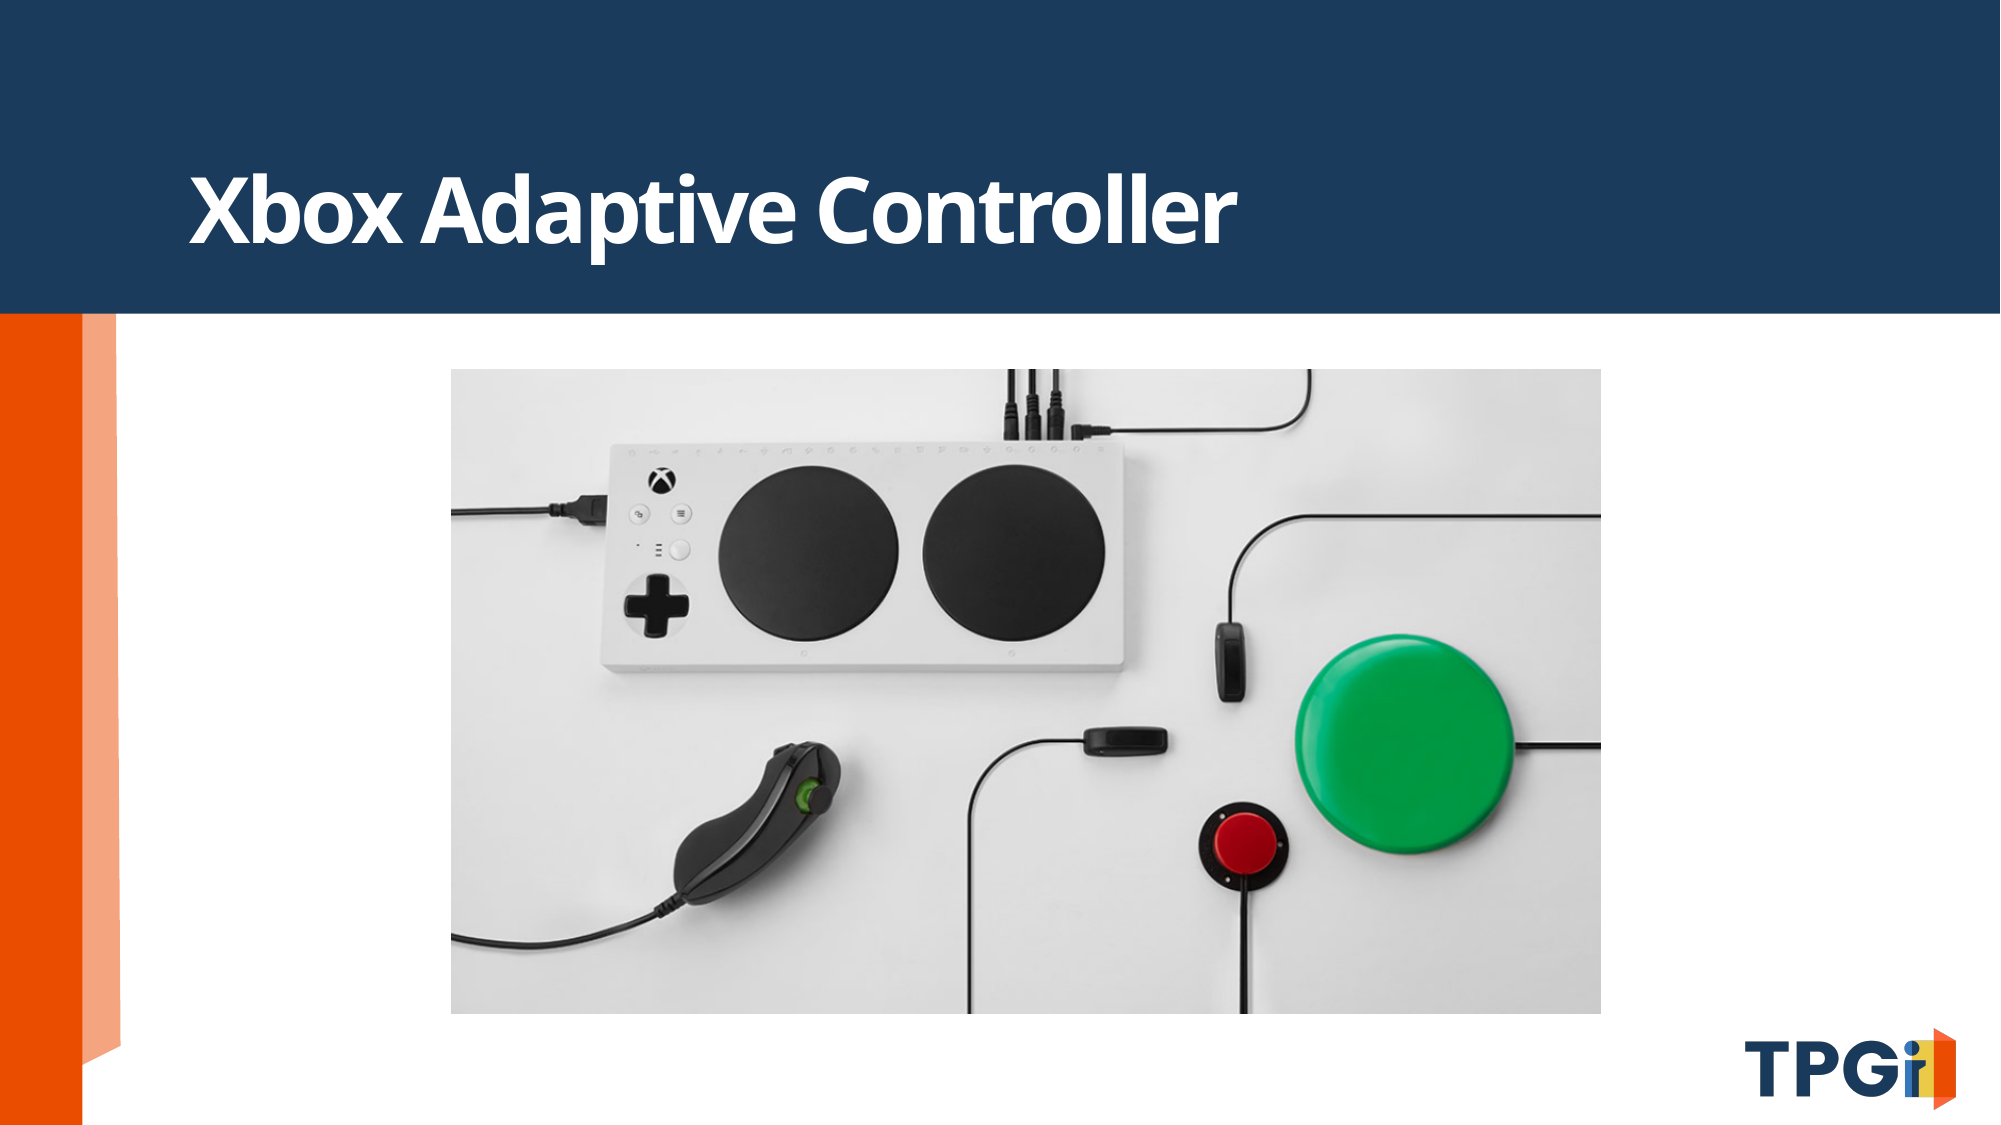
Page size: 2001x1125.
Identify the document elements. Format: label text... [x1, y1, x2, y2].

title Xbox Adaptive Controller [174, 35, 1780, 271]
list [450, 369, 1601, 1014]
picture [1745, 1028, 1956, 1110]
